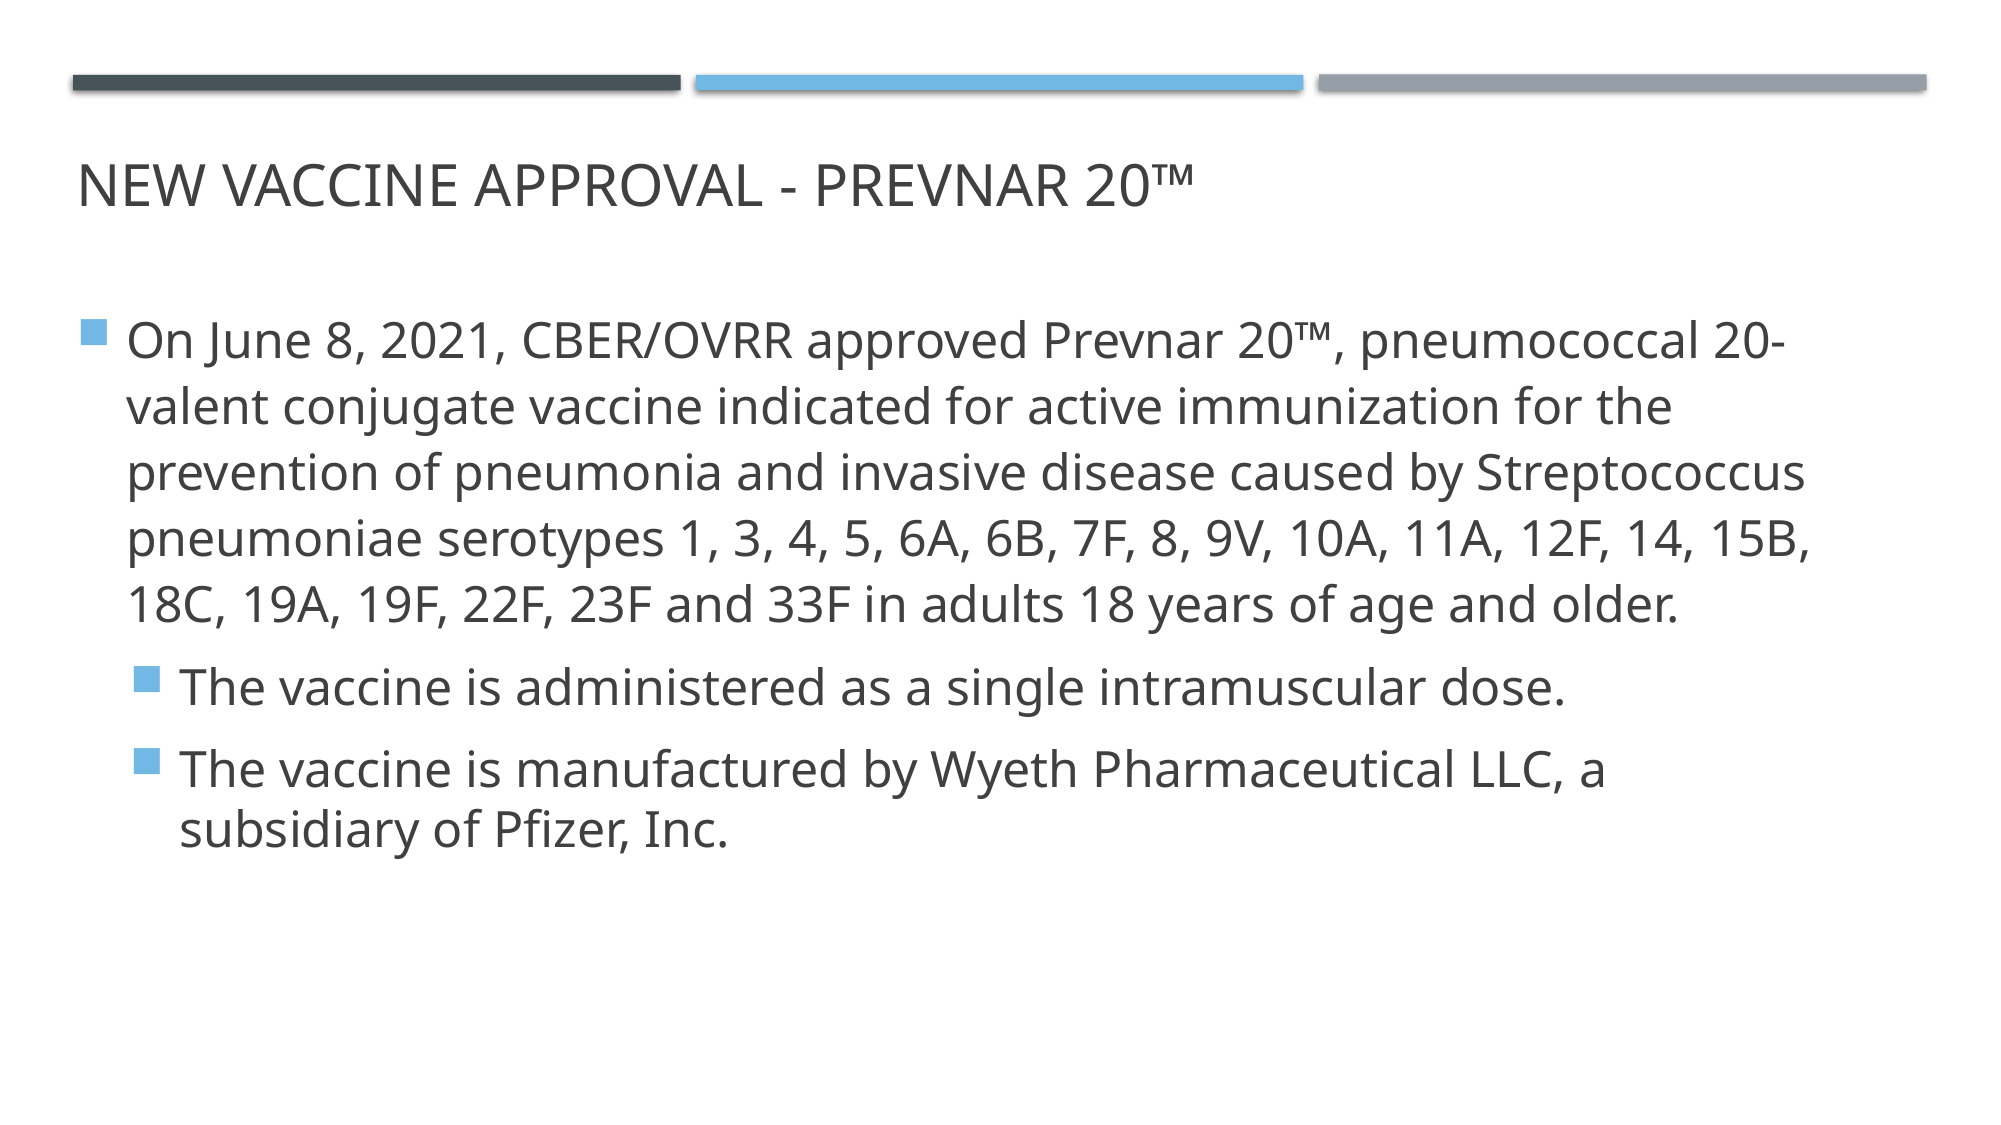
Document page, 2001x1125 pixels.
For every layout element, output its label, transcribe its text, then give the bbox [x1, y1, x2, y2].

list On June 8, 2021, CBER/OVRR approved Prevnar 20™, pneumococcal 20-valent conjugate vaccine indicated for active immunization for the prevention of pneumonia and invasive disease caused by Streptococcus pneumoniae serotypes 1, 3, 4, 5, 6A, 6B, 7F, 8, 9V, 10A, 11A, 12F, 14, 15B, 18C, 19A, 19F, 22F, 23F and 33F in adults 18 years of age and older. The vaccine is administered as a single intramuscular dose. The vaccine is manufactured by Wyeth Pharmaceutical LLC, a subsidiary of Pfizer, Inc. [60, 282, 1871, 879]
title New vaccine approval - Prevnar 20™ [60, 30, 1871, 226]
